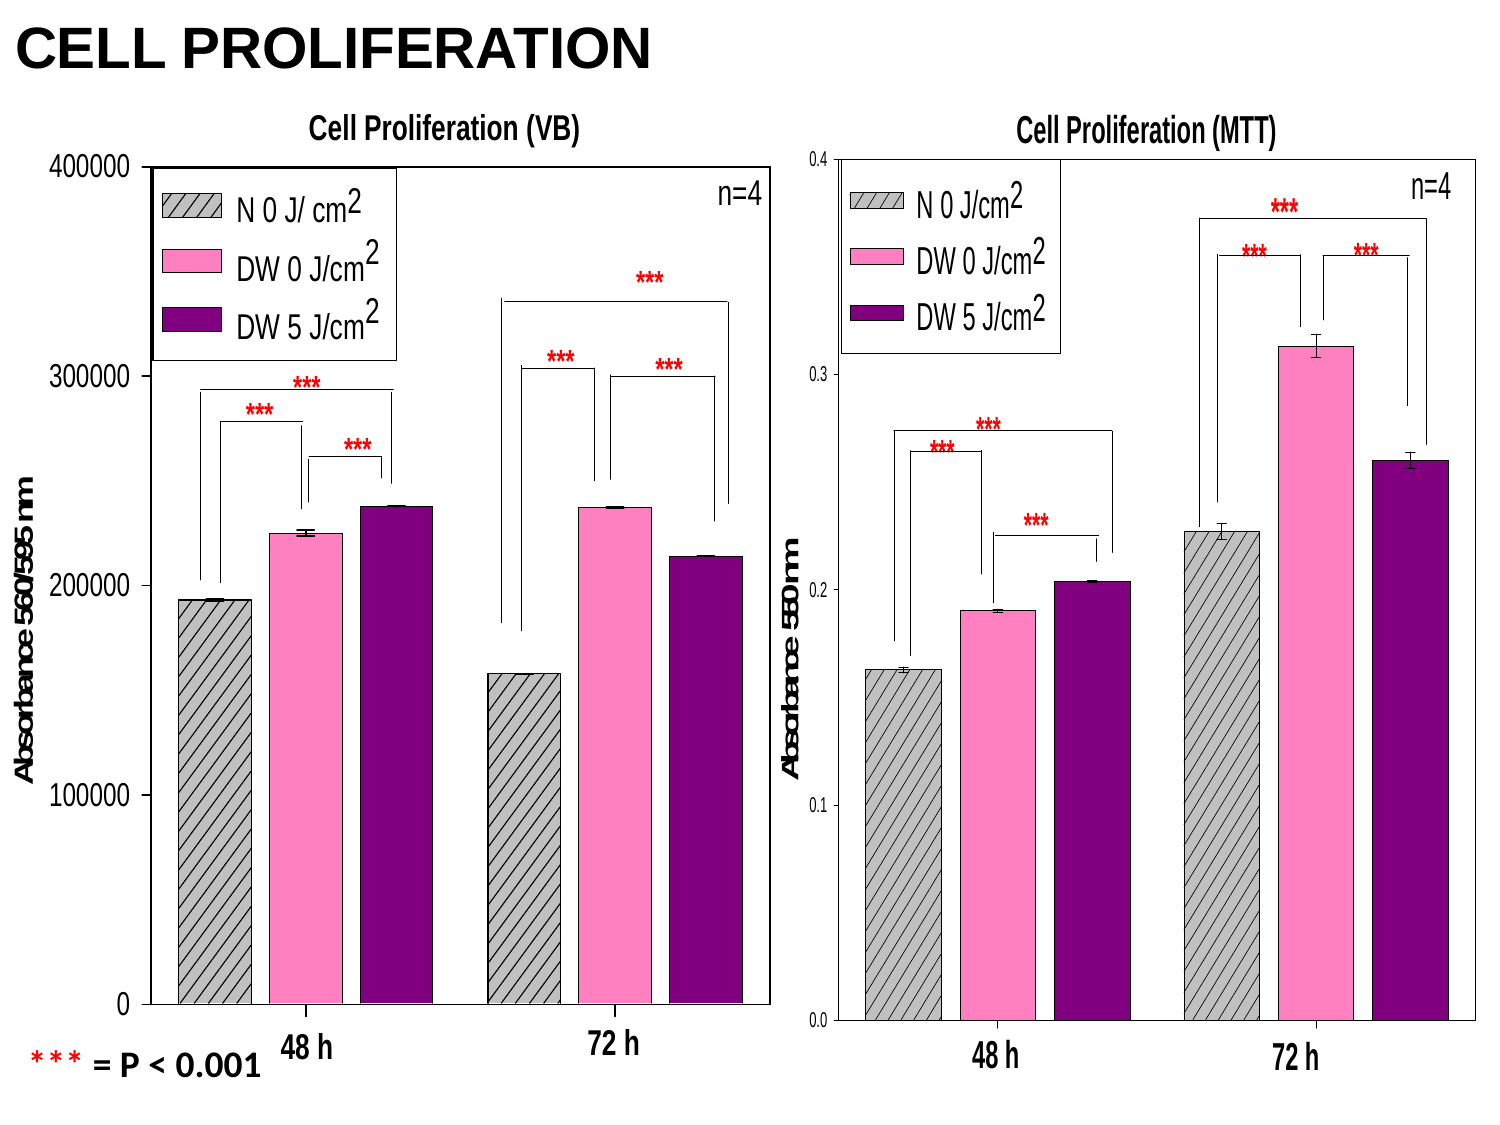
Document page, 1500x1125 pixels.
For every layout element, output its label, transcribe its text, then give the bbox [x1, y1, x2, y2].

title CELL PROLIFERATION [0, 0, 1500, 90]
picture [4, 101, 1500, 1125]
